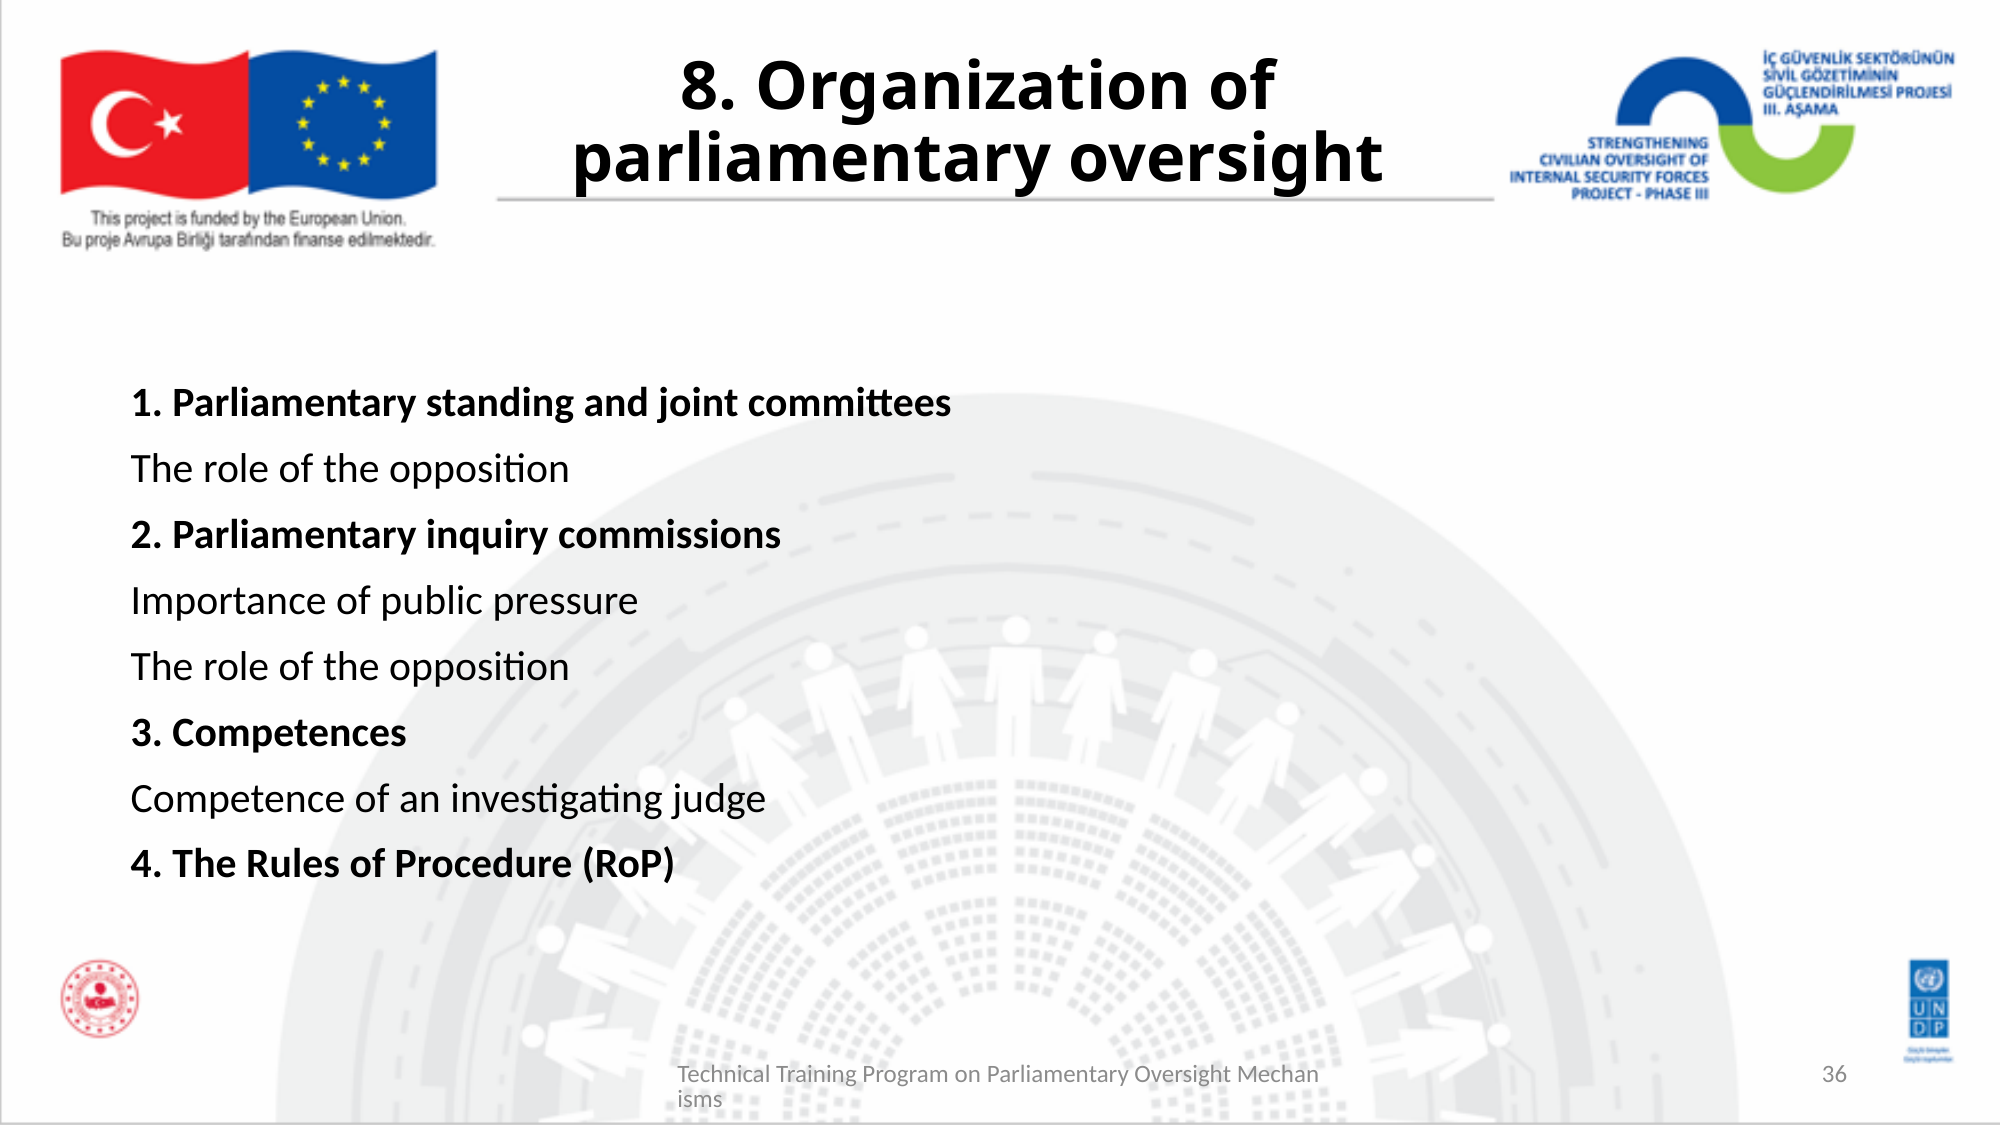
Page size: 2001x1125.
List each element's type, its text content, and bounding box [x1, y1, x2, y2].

title 8. Organization of parliamentary oversight [449, 44, 1507, 233]
list 1. Parliamentary standing and joint committees The role of the opposition 2. Parliamentary inquiry commissions Importance of public pressure The role of the opposition 3. Competences Competence of an investigating judge 4. The Rules of Procedure (RoP) [115, 373, 1841, 912]
slide_number 36 [1412, 1042, 1863, 1103]
footer Technical Training Program on Parliamentary Oversight Mechanisms [662, 1042, 1338, 1103]
picture [0, 0, 2000, 1125]
